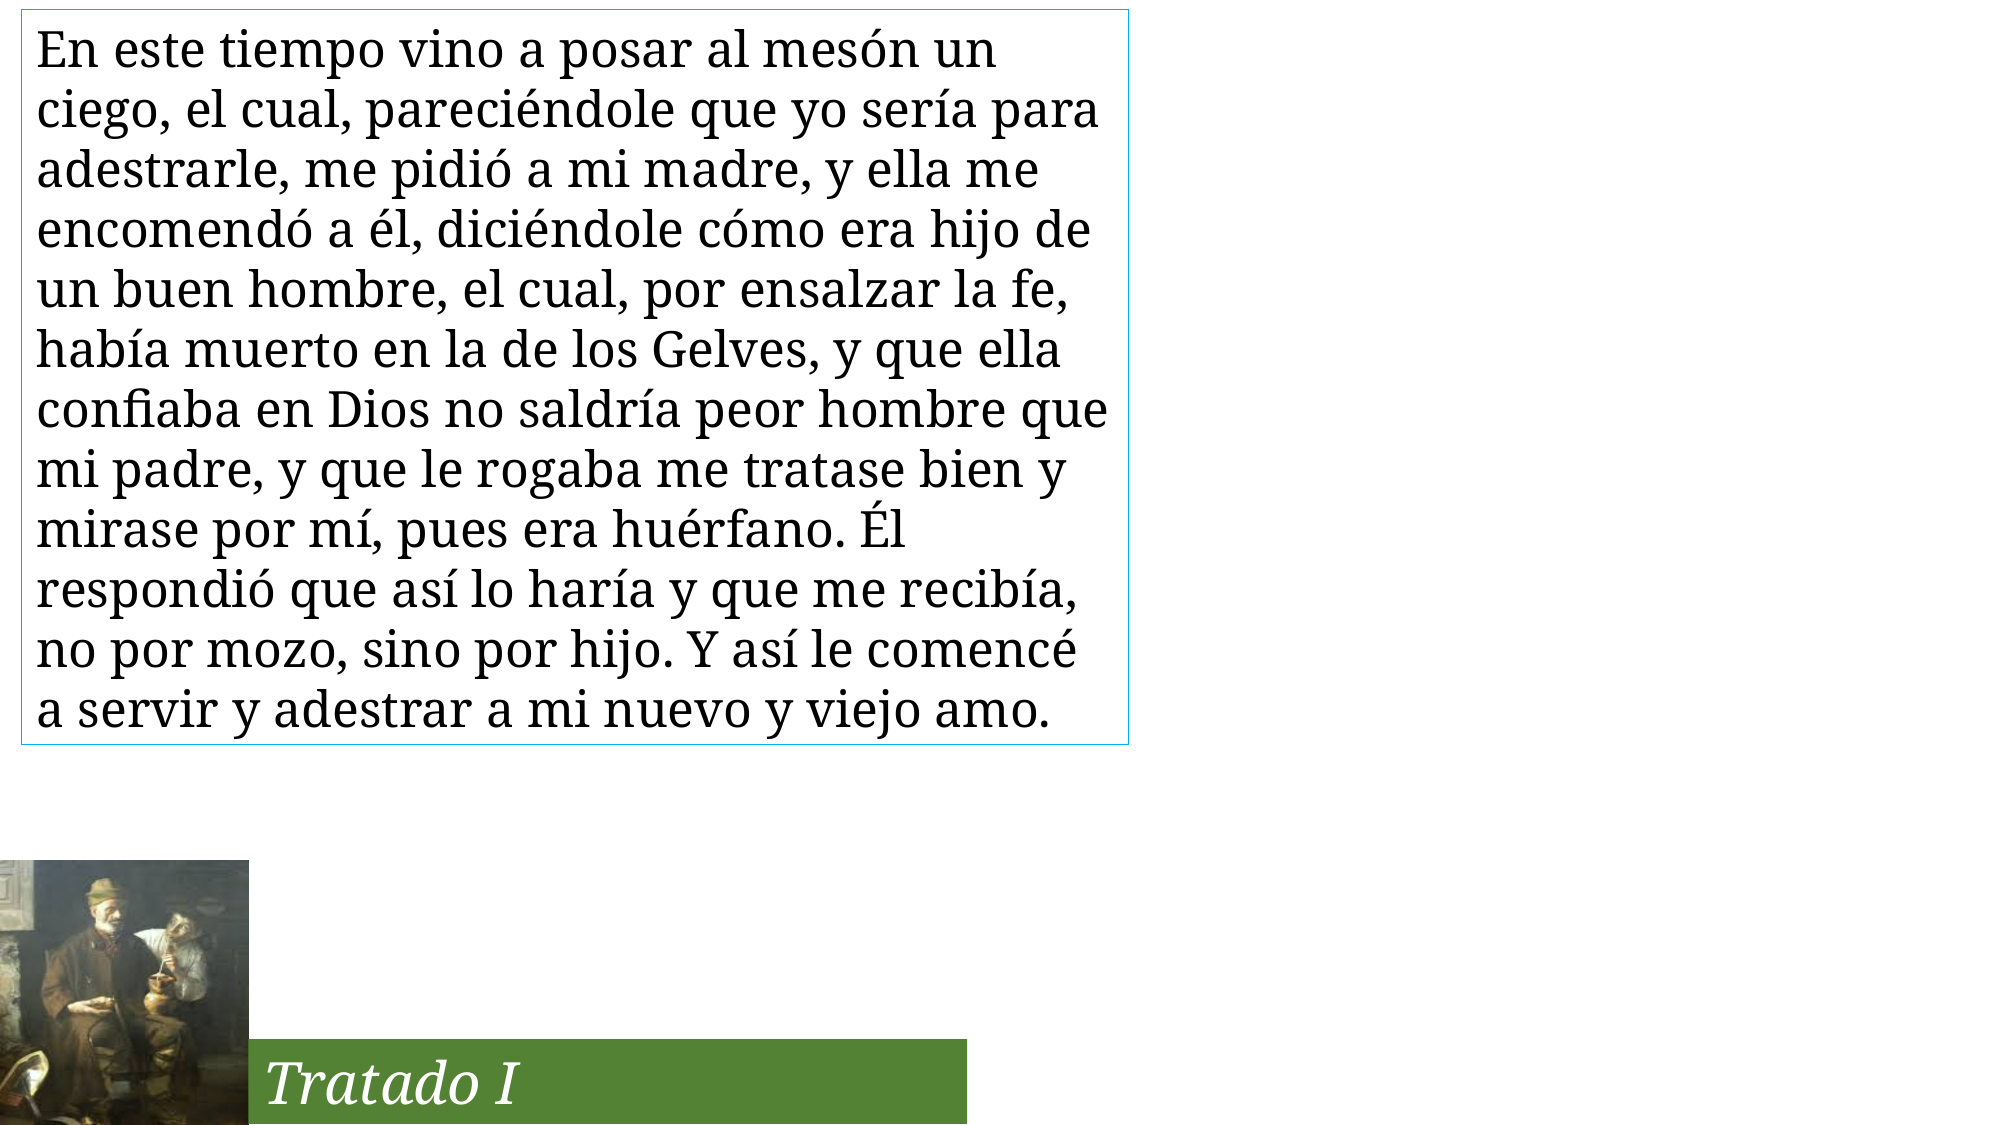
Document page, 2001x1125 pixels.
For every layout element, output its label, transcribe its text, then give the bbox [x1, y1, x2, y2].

picture [0, 860, 249, 1125]
text_box En este tiempo vino a posar al mesón un ciego, el cual, pareciéndole que yo sería para adestrarle, me pidió a mi madre, y ella me encomendó a él, diciéndole cómo era hijo de un buen hombre, el cual, por ensalzar la fe, había muerto en la de los Gelves, y que ella confiaba en Dios no saldría peor hombre que mi padre, y que le rogaba me tratase bien y mirase por mí, pues era huérfano. Él respondió que así lo haría y que me recibía, no por mozo, sino por hijo. Y así le comencé a servir y adestrar a mi nuevo y viejo amo. [21, 9, 1129, 745]
text_box Tratado I [249, 1039, 968, 1124]
